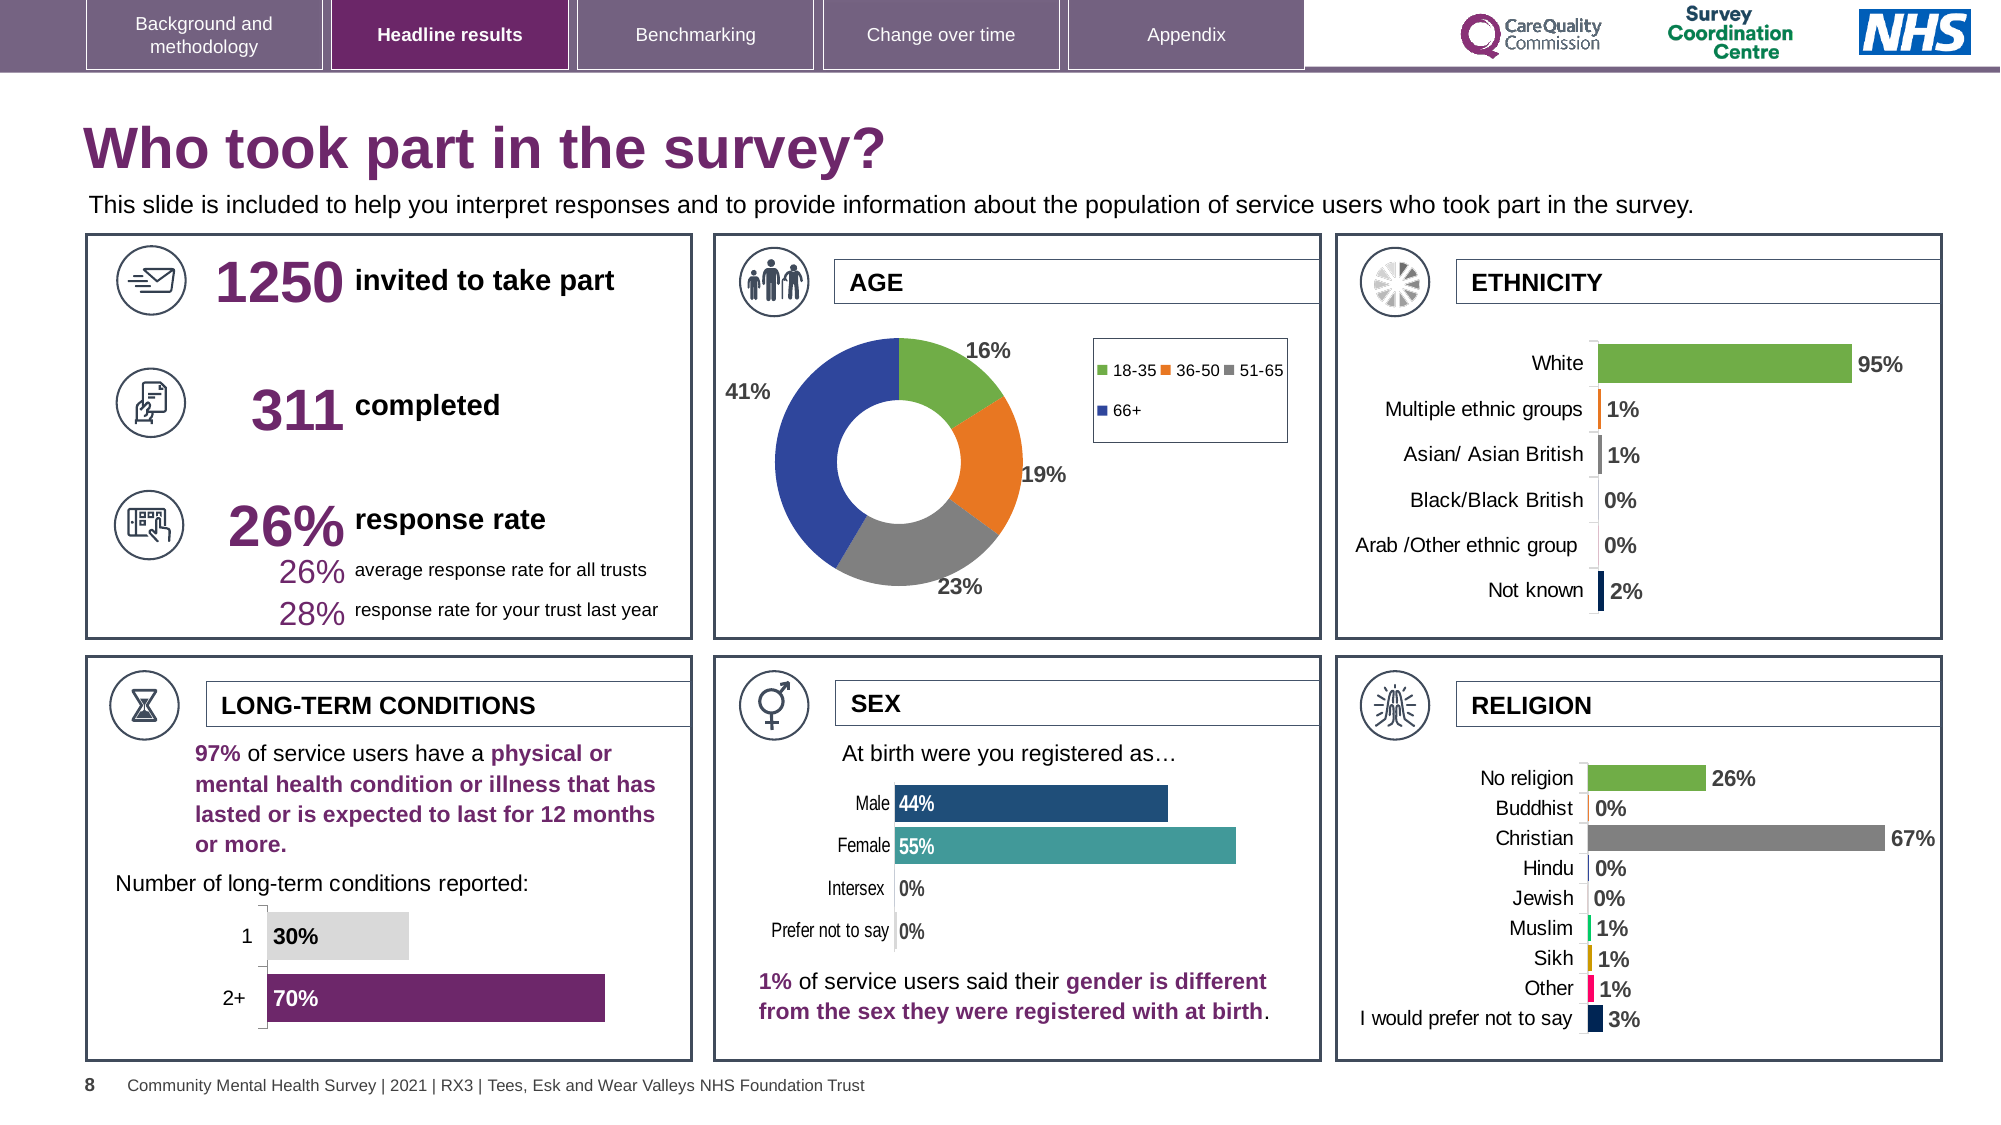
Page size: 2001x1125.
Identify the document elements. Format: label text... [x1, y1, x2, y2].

text_box At birth were you registered as… [827, 730, 1230, 774]
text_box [114, 490, 184, 560]
text_box [1335, 233, 1943, 639]
text_box 26% [203, 546, 346, 588]
chart [1332, 728, 1936, 1058]
chart [771, 775, 1291, 960]
text_box ETHNICITY [1456, 259, 1942, 304]
text_box invited to take part [354, 257, 706, 297]
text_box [739, 671, 809, 740]
text_box 1% of service users said their gender is different from the sex they were registered with at birth. [744, 956, 1313, 1032]
text_box 26% [203, 481, 346, 546]
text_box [1356, 247, 1438, 317]
text_box AGE [834, 259, 1321, 304]
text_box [739, 247, 809, 317]
text_box average response rate for all trusts [354, 555, 652, 580]
picture [1460, 13, 1602, 59]
chart [86, 818, 687, 1056]
text_box This slide is included to help you interpret responses and to provide information about the population of service users who took part in the survey. [73, 181, 1951, 226]
text_box [85, 655, 693, 1061]
chart [725, 316, 1313, 633]
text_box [1360, 671, 1430, 740]
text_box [117, 246, 186, 315]
text_box LONG-TERM CONDITIONS [206, 681, 692, 727]
text_box [1335, 655, 1943, 1061]
title Who took part in the survey? [68, 96, 1942, 204]
text_box response rate for your trust last year [354, 595, 691, 620]
text_box completed [354, 382, 667, 422]
text_box [85, 233, 693, 639]
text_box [116, 368, 186, 437]
text_box [714, 655, 1321, 1061]
text_box 97% of service users have a physical or mental health condition or illness that has lasted or is expected to last for 12 months or more. [180, 728, 686, 818]
text_box RELIGION [1456, 681, 1942, 727]
text_box response rate [354, 497, 678, 536]
text_box 28% [203, 588, 346, 633]
picture [1666, 3, 1794, 61]
chart [1343, 314, 1942, 637]
text_box 8 [84, 1065, 122, 1125]
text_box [110, 671, 179, 740]
text_box 311 [203, 365, 346, 443]
text_box [714, 233, 1321, 639]
text_box 1250 [180, 237, 346, 315]
text_box SEX [835, 680, 1321, 726]
picture [1859, 9, 1971, 55]
